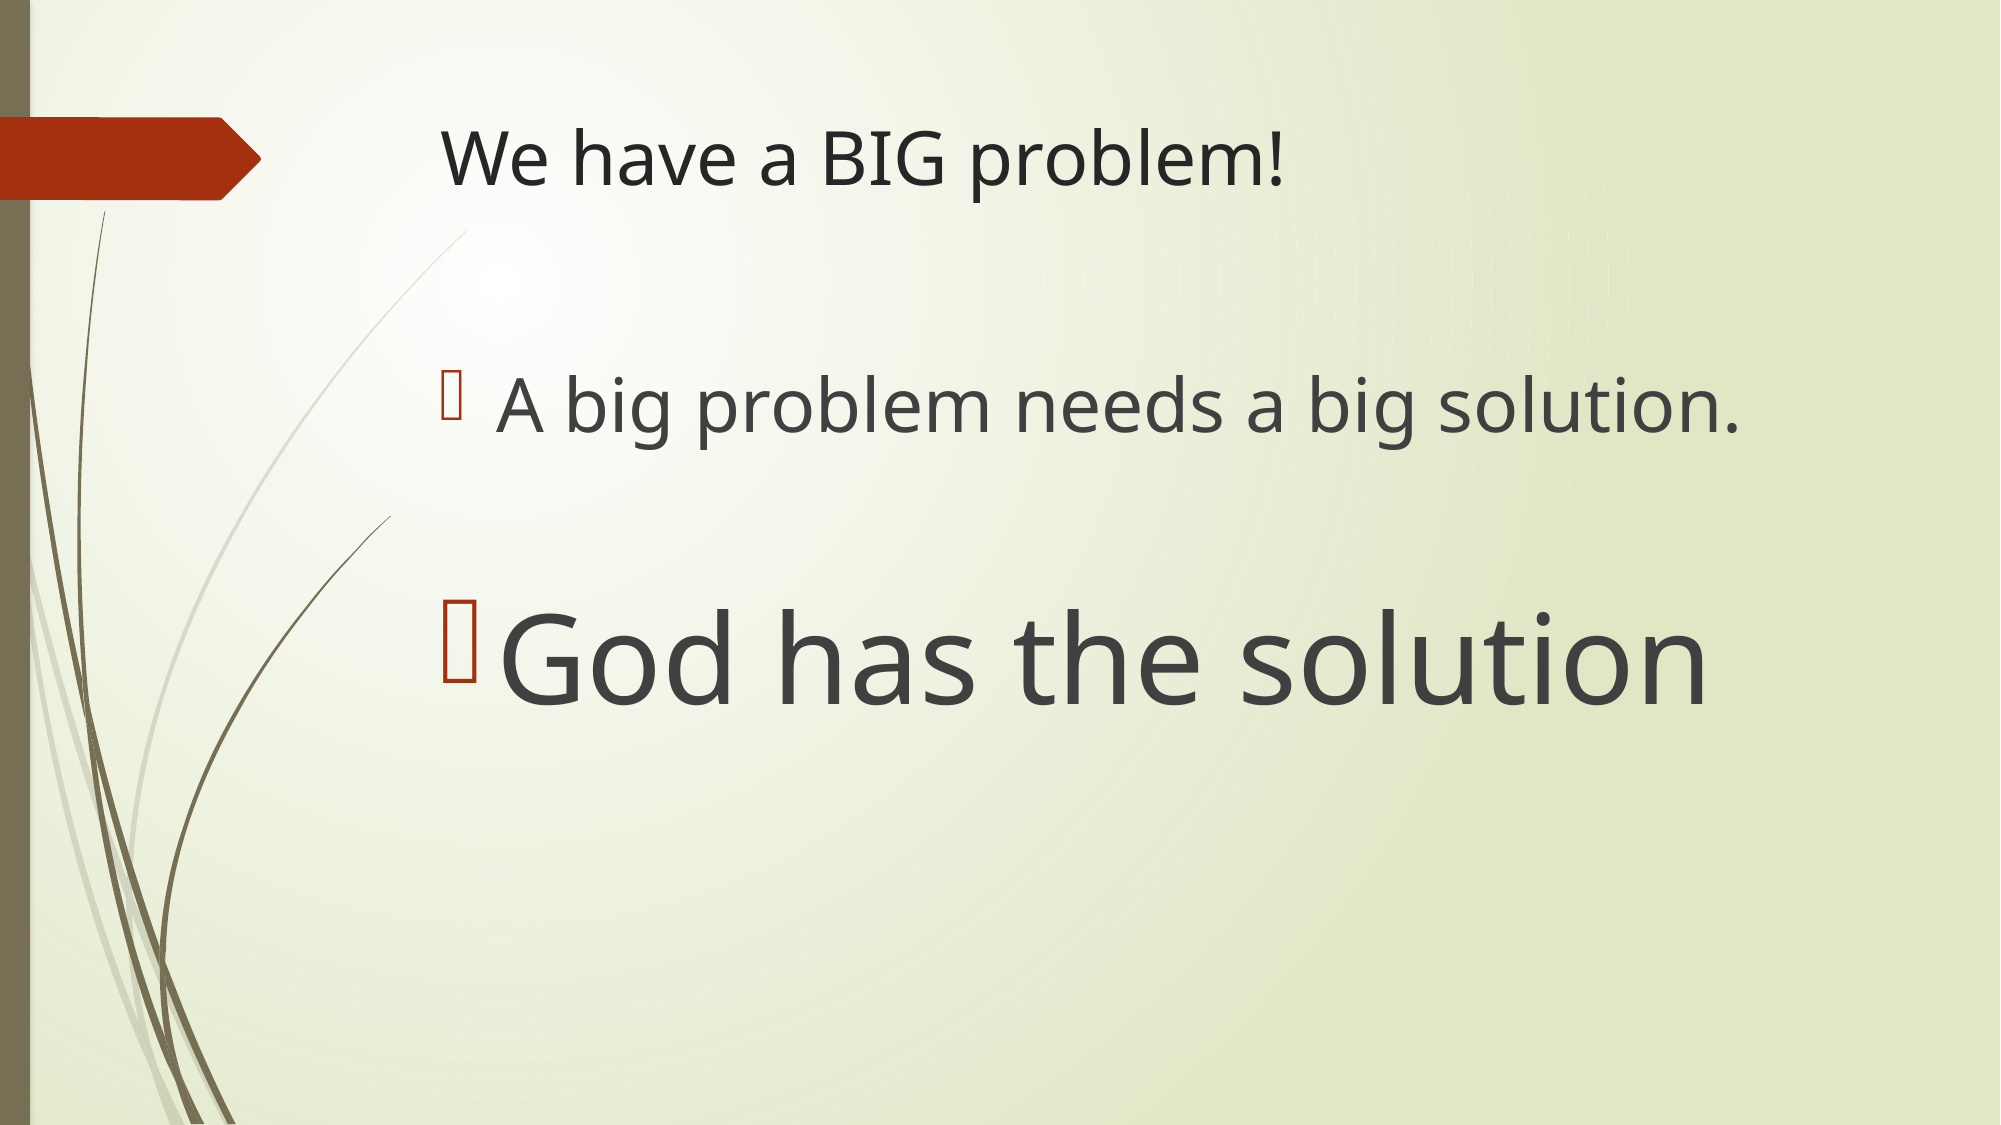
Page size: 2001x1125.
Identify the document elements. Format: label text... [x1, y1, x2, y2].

title We have a BIG problem! [425, 102, 1888, 313]
list A big problem needs a big solution. God has the solution [424, 350, 1888, 970]
